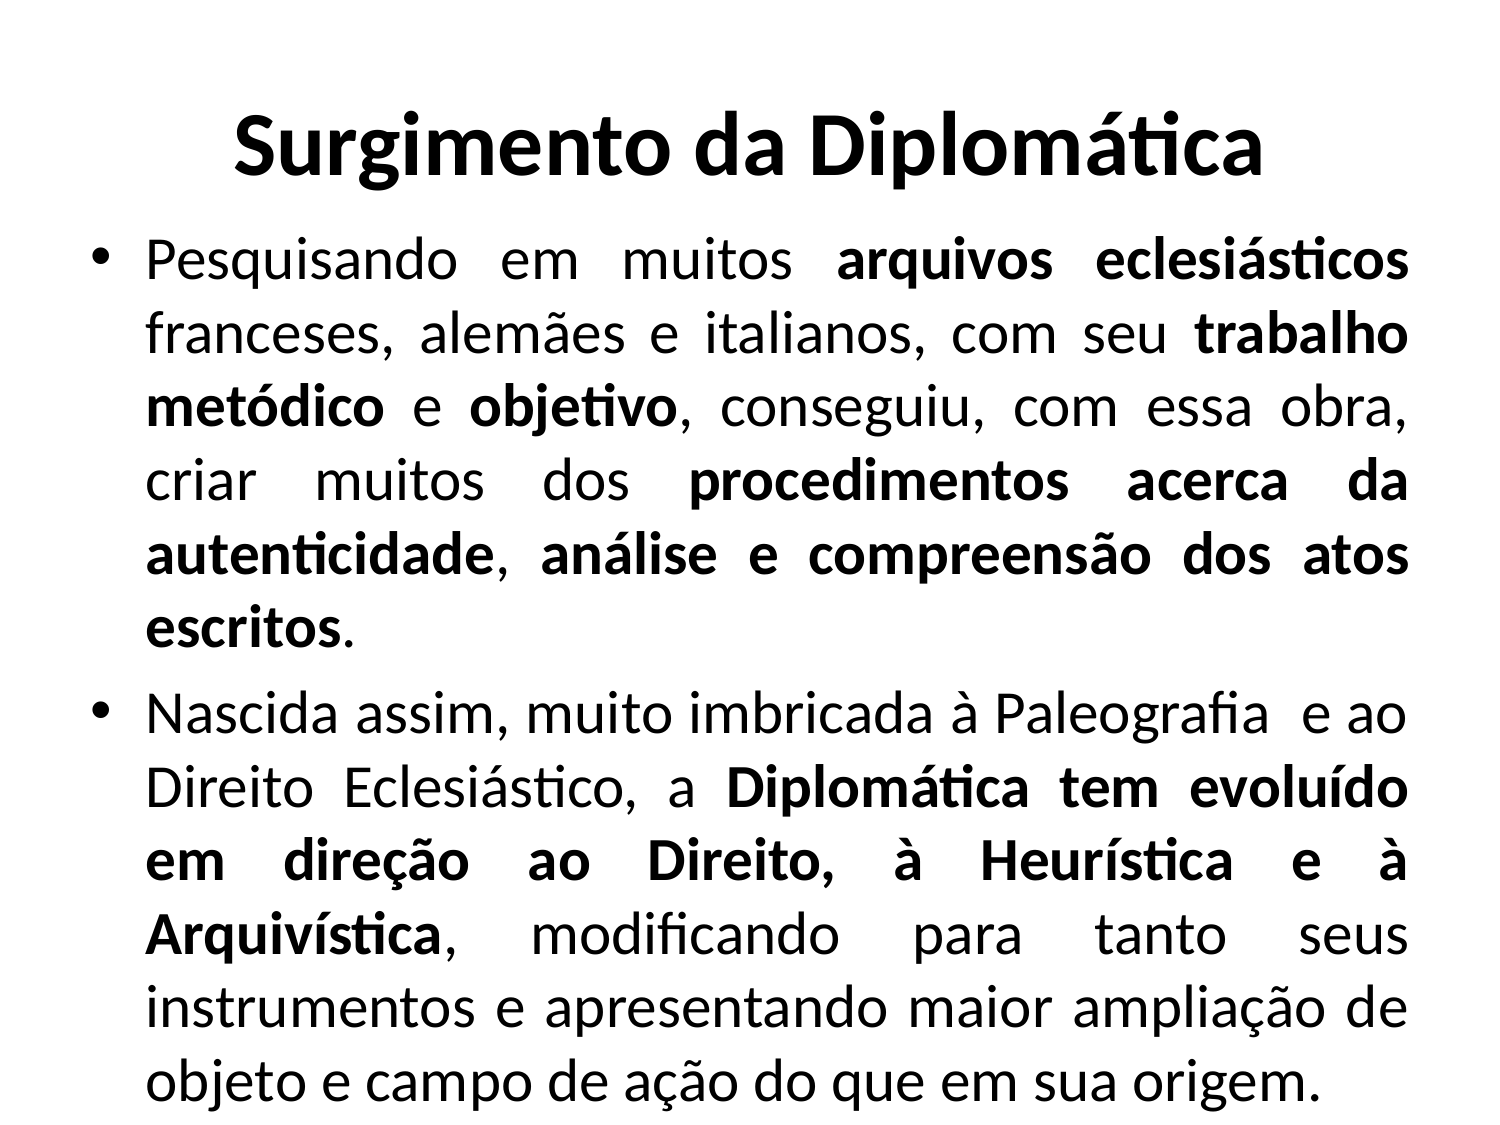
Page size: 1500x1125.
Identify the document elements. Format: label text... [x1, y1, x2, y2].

list Pesquisando em muitos arquivos eclesiásticos franceses, alemães e italianos, com seu trabalho metódico e objetivo, conseguiu, com essa obra, criar muitos dos procedimentos acerca da autenticidade, análise e compreensão dos atos escritos. Nascida assim, muito imbricada à Paleografia e ao Direito Eclesiástico, a Diplomática tem evoluído em direção ao Direito, à Heurística e à Arquivística, modificando para tanto seus instrumentos e apresentando maior ampliação de objeto e campo de ação do que em sua origem. [75, 210, 1425, 1125]
title Surgimento da Diplomática [75, 45, 1425, 210]
